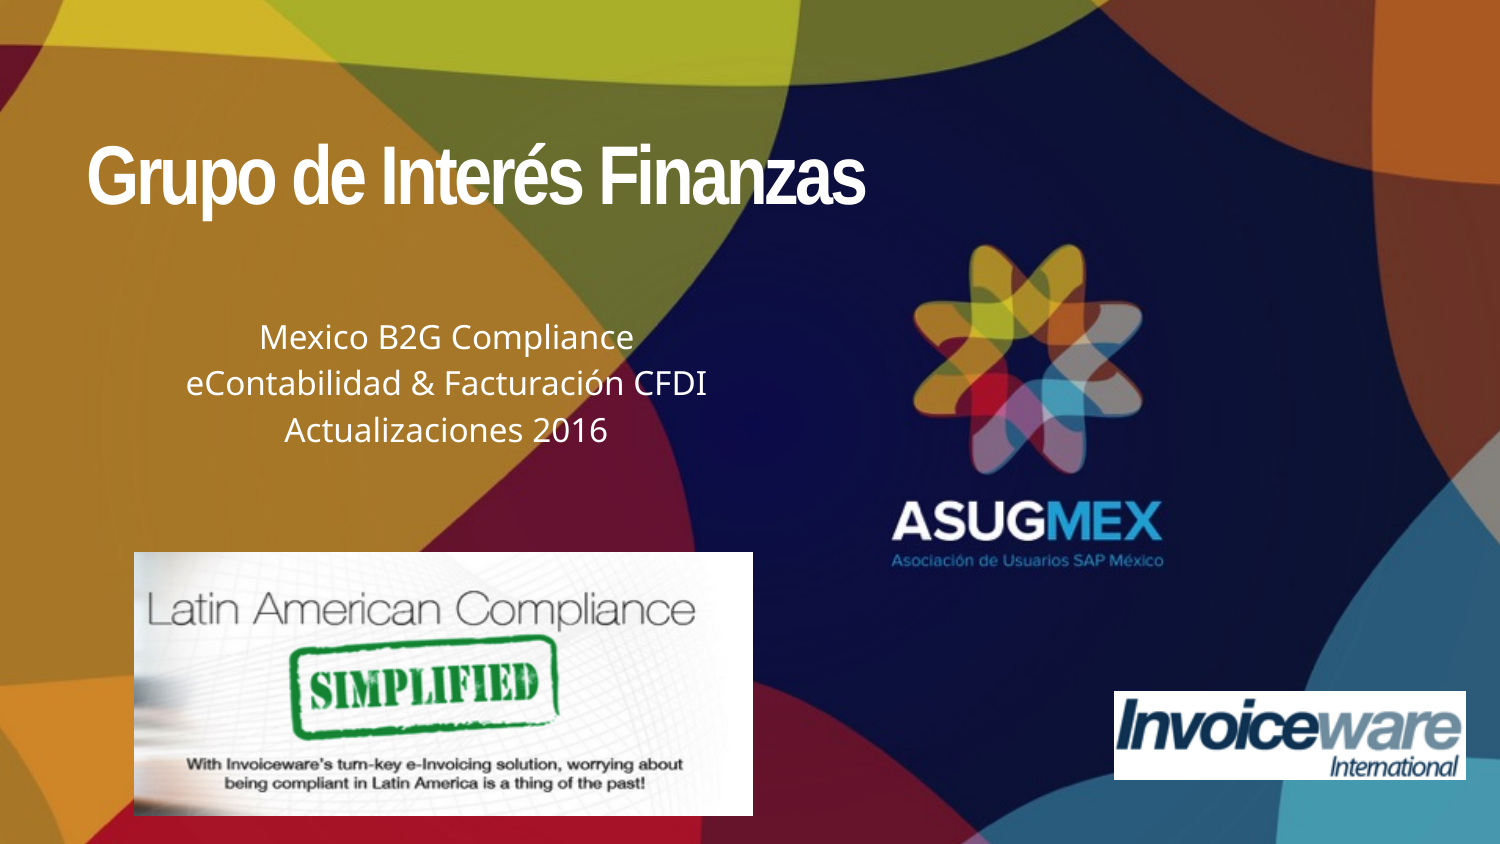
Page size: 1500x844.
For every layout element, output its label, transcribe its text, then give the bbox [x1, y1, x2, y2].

text_box Grupo de Interés Finanzas [0, 43, 994, 299]
subtitle Mexico B2G Compliance eContabilidad & Facturación CFDI Actualizaciones 2016 [98, 417, 796, 458]
picture [0, 0, 1500, 844]
text_box [0, 299, 975, 417]
